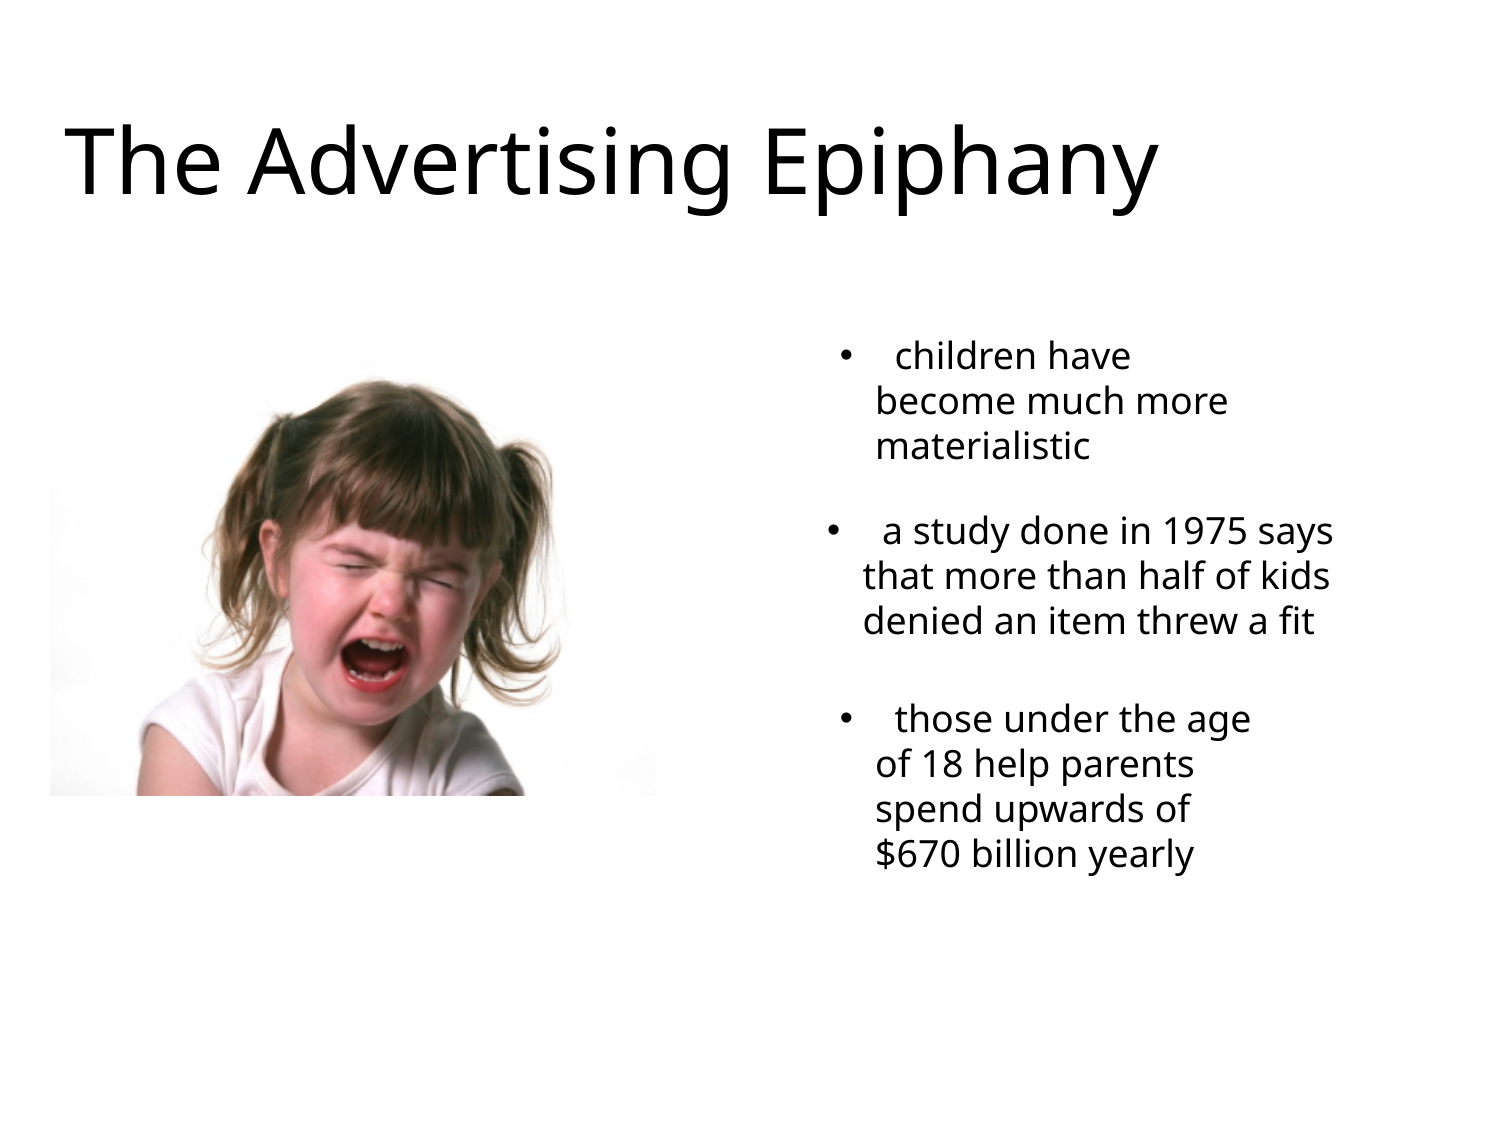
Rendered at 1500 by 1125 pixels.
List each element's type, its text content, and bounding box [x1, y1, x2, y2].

text_box those under the age of 18 help parents spend upwards of $670 billion yearly [824, 687, 1275, 883]
text_box The Advertising Epiphany [49, 37, 1325, 279]
text_box children have become much more materialistic [824, 324, 1275, 475]
picture [49, 312, 657, 796]
text_box a study done in 1975 says that more than half of kids denied an item threw a fit [812, 499, 1350, 650]
